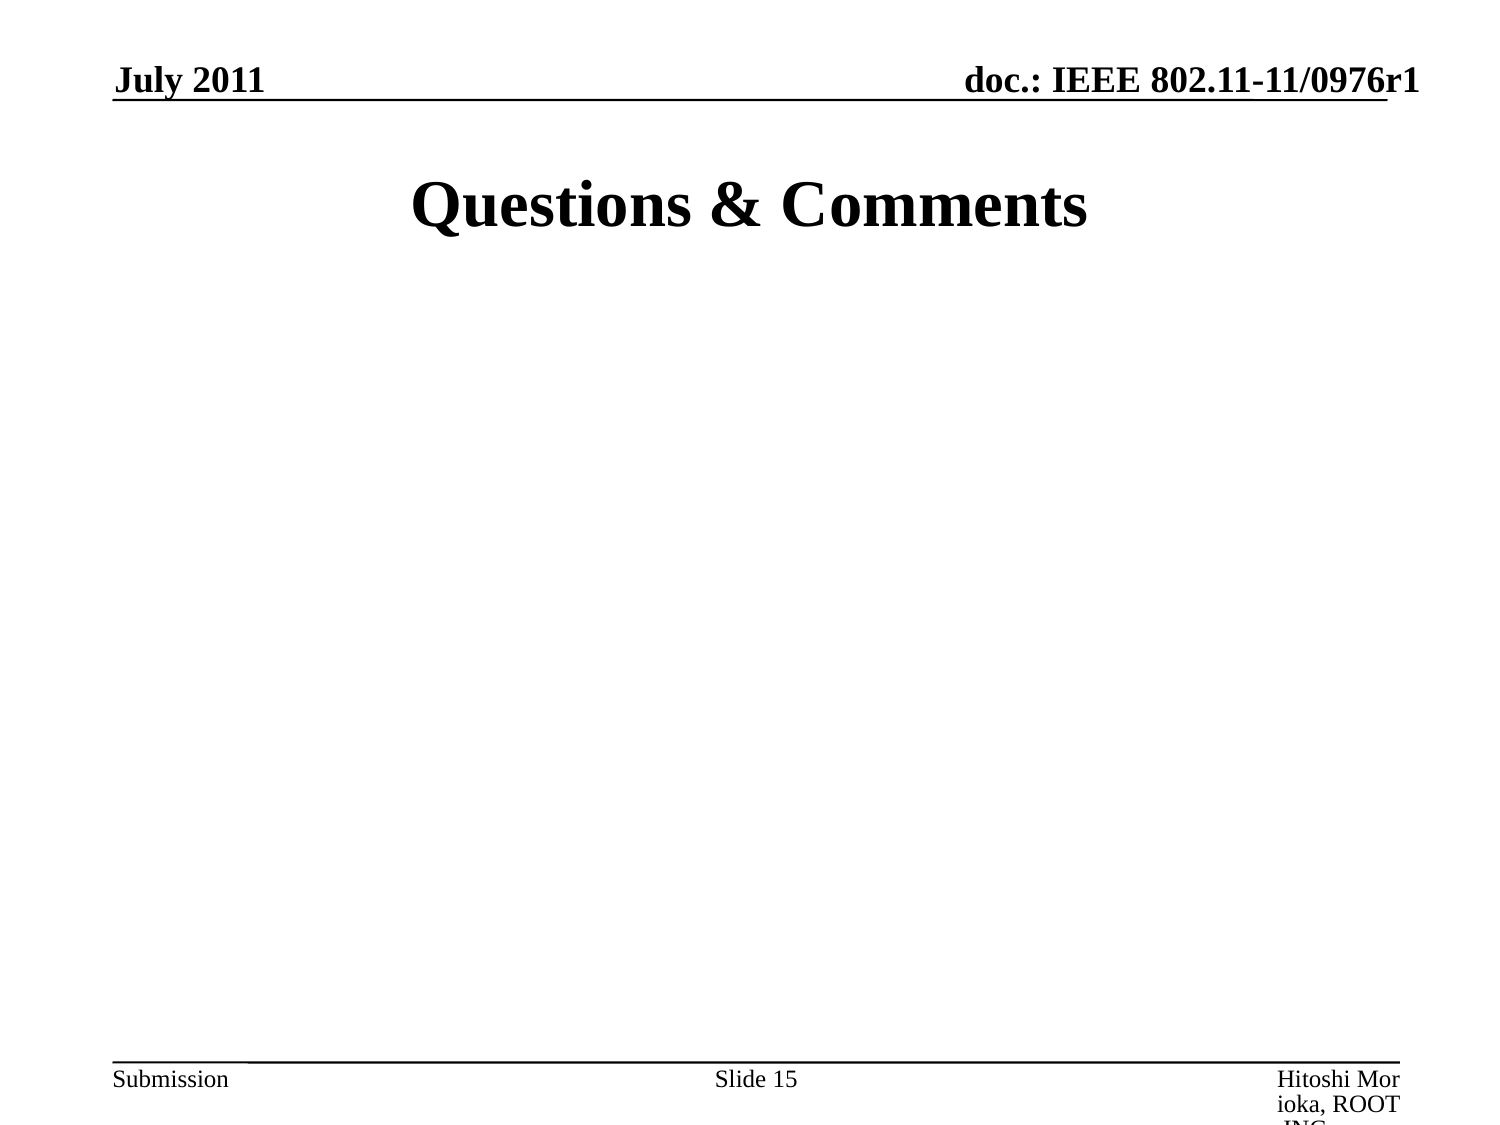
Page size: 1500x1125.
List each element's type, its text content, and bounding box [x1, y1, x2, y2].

slide_number Slide 15 [712, 1061, 800, 1093]
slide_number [114, 54, 272, 101]
footer Hitoshi Morioka, ROOT INC. [1276, 1061, 1402, 1093]
title Questions & Comments [112, 112, 1388, 288]
